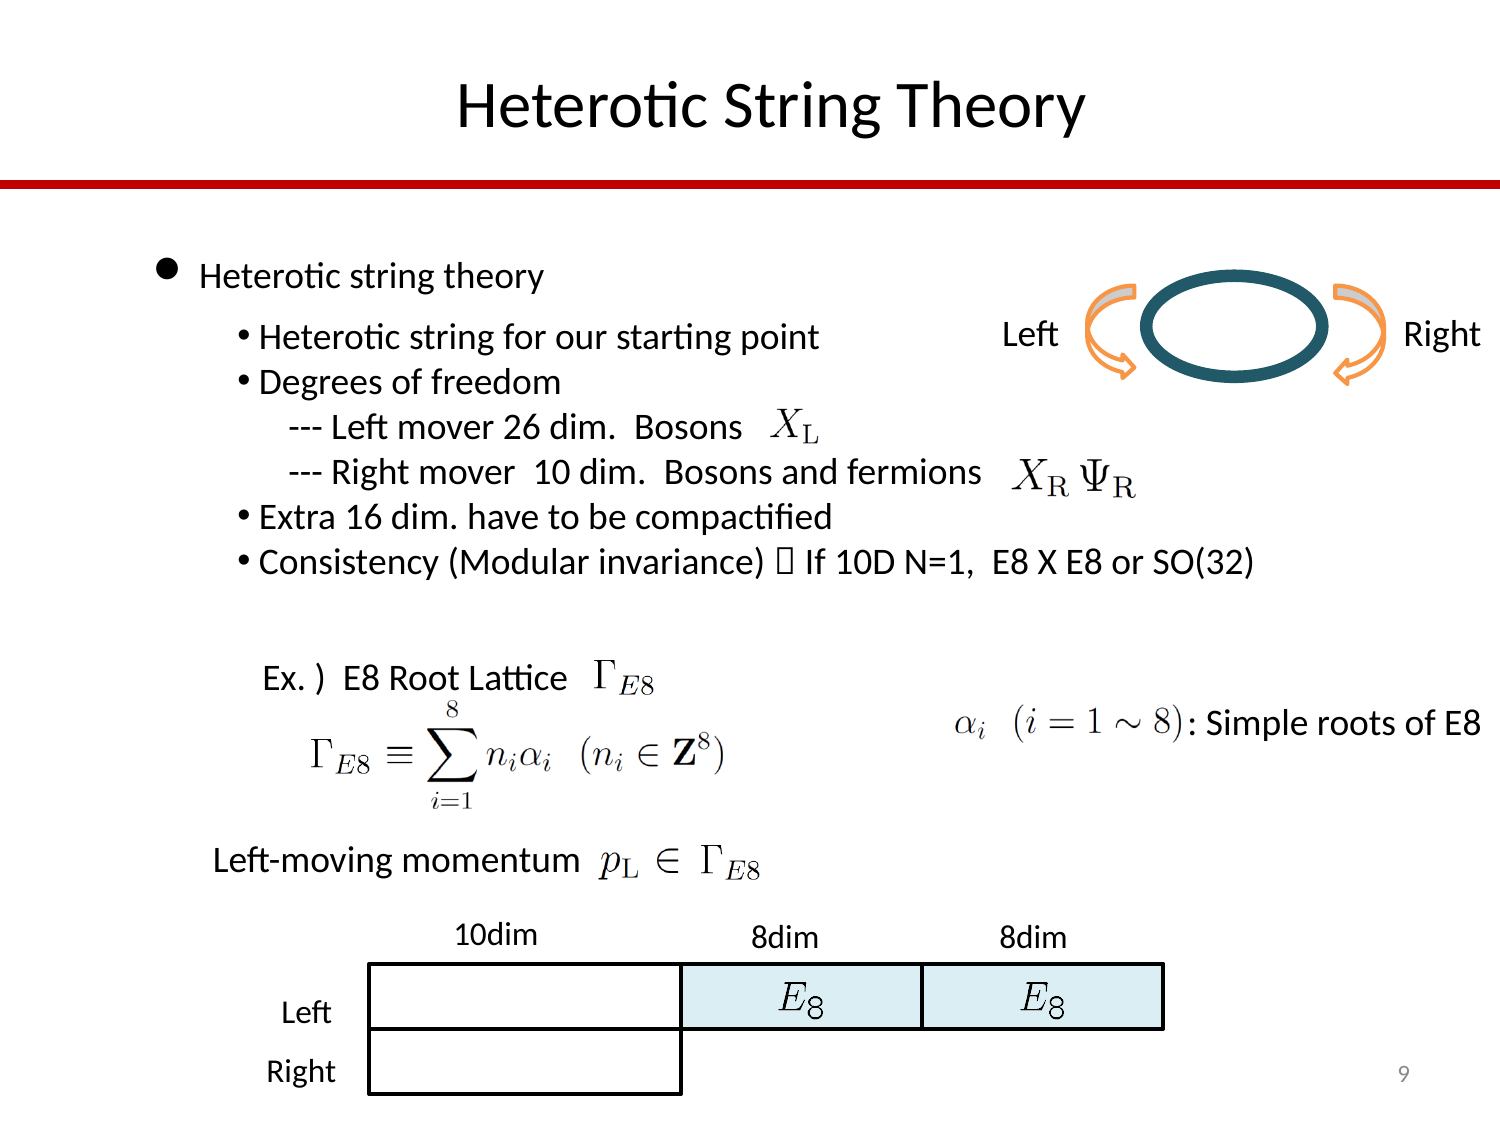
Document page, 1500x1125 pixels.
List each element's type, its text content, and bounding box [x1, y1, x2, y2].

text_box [265, 904, 1164, 1095]
picture [698, 841, 762, 882]
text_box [244, 644, 727, 811]
text_box Heterotic String Theory [442, 53, 1102, 148]
picture [1009, 455, 1070, 499]
text_box Heterotic string theory [138, 244, 560, 304]
picture [1080, 455, 1138, 500]
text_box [985, 275, 1498, 386]
picture [767, 405, 822, 445]
text_box Heterotic string for our starting point Degrees of freedom --- Left mover 26 dim. Bosons --- Right mover 10 dim. Bosons and fermions Extra 16 dim. have to be compactified Consistency (Modular invariance)  If 10D N=1, E8 X E8 or SO(32) [222, 304, 1360, 590]
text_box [950, 690, 1500, 752]
picture [308, 735, 373, 776]
slide_number 9 [1163, 1042, 1425, 1103]
picture [592, 656, 656, 697]
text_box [194, 827, 680, 889]
